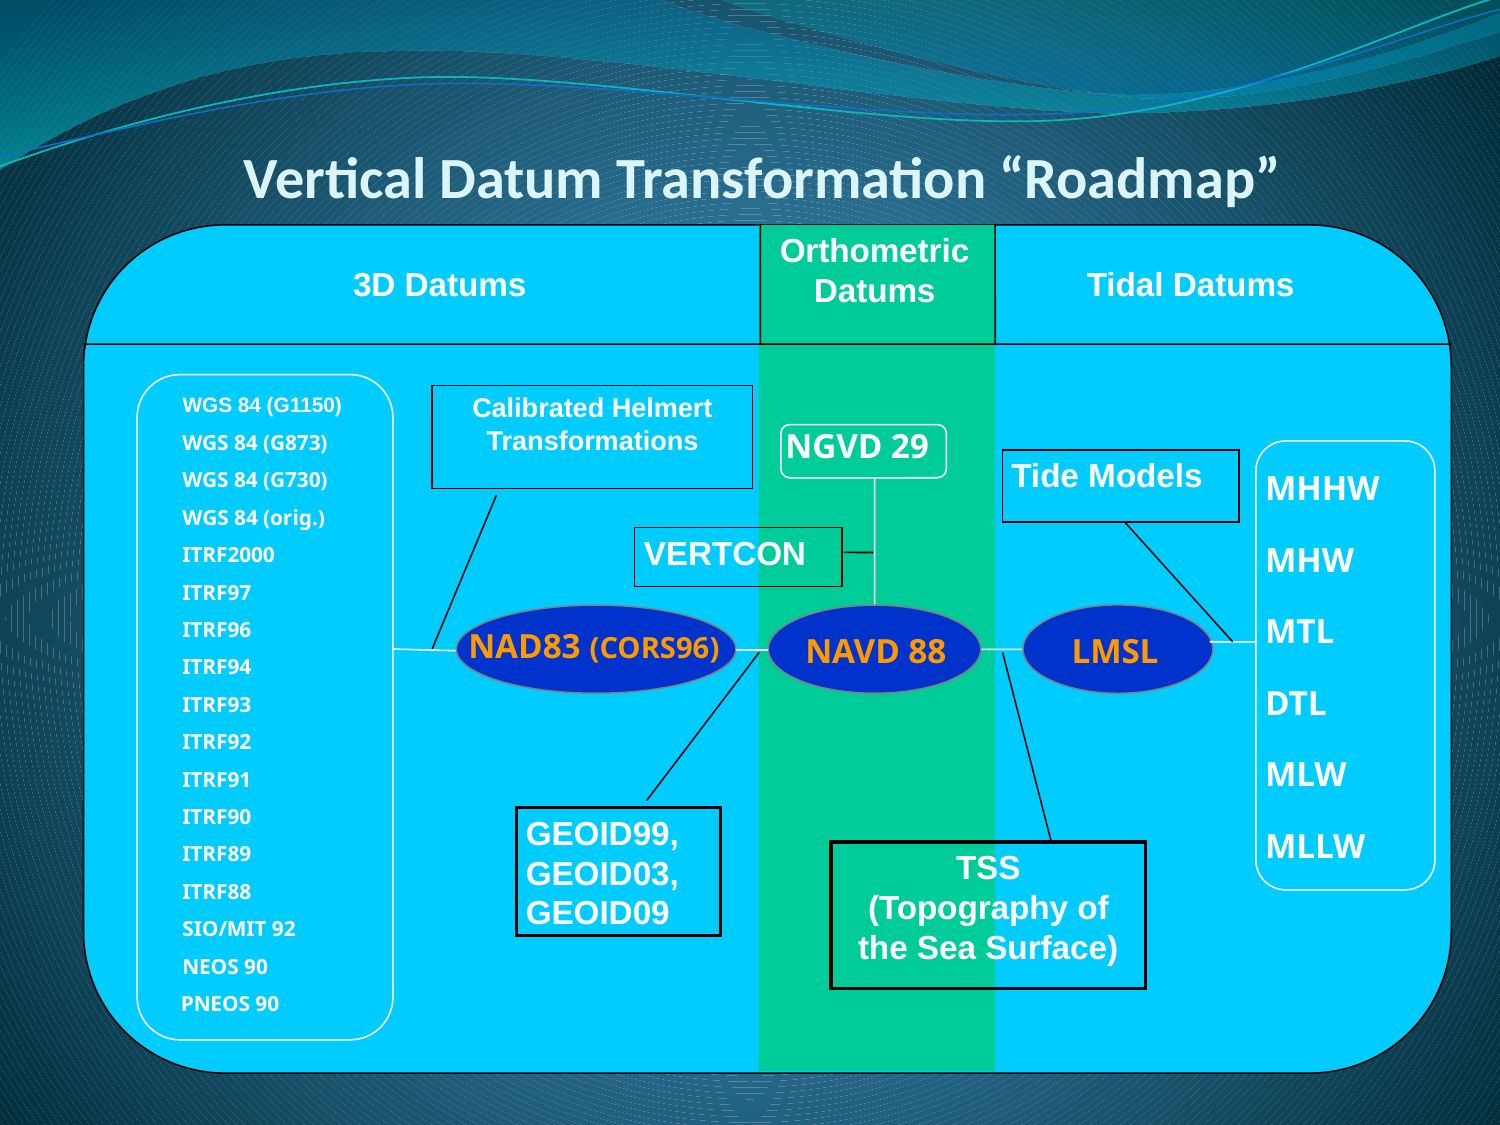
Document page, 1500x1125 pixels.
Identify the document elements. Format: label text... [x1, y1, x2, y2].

text_box Vertical Datum Transformation “Roadmap” [225, 125, 1300, 224]
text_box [83, 224, 1500, 1074]
